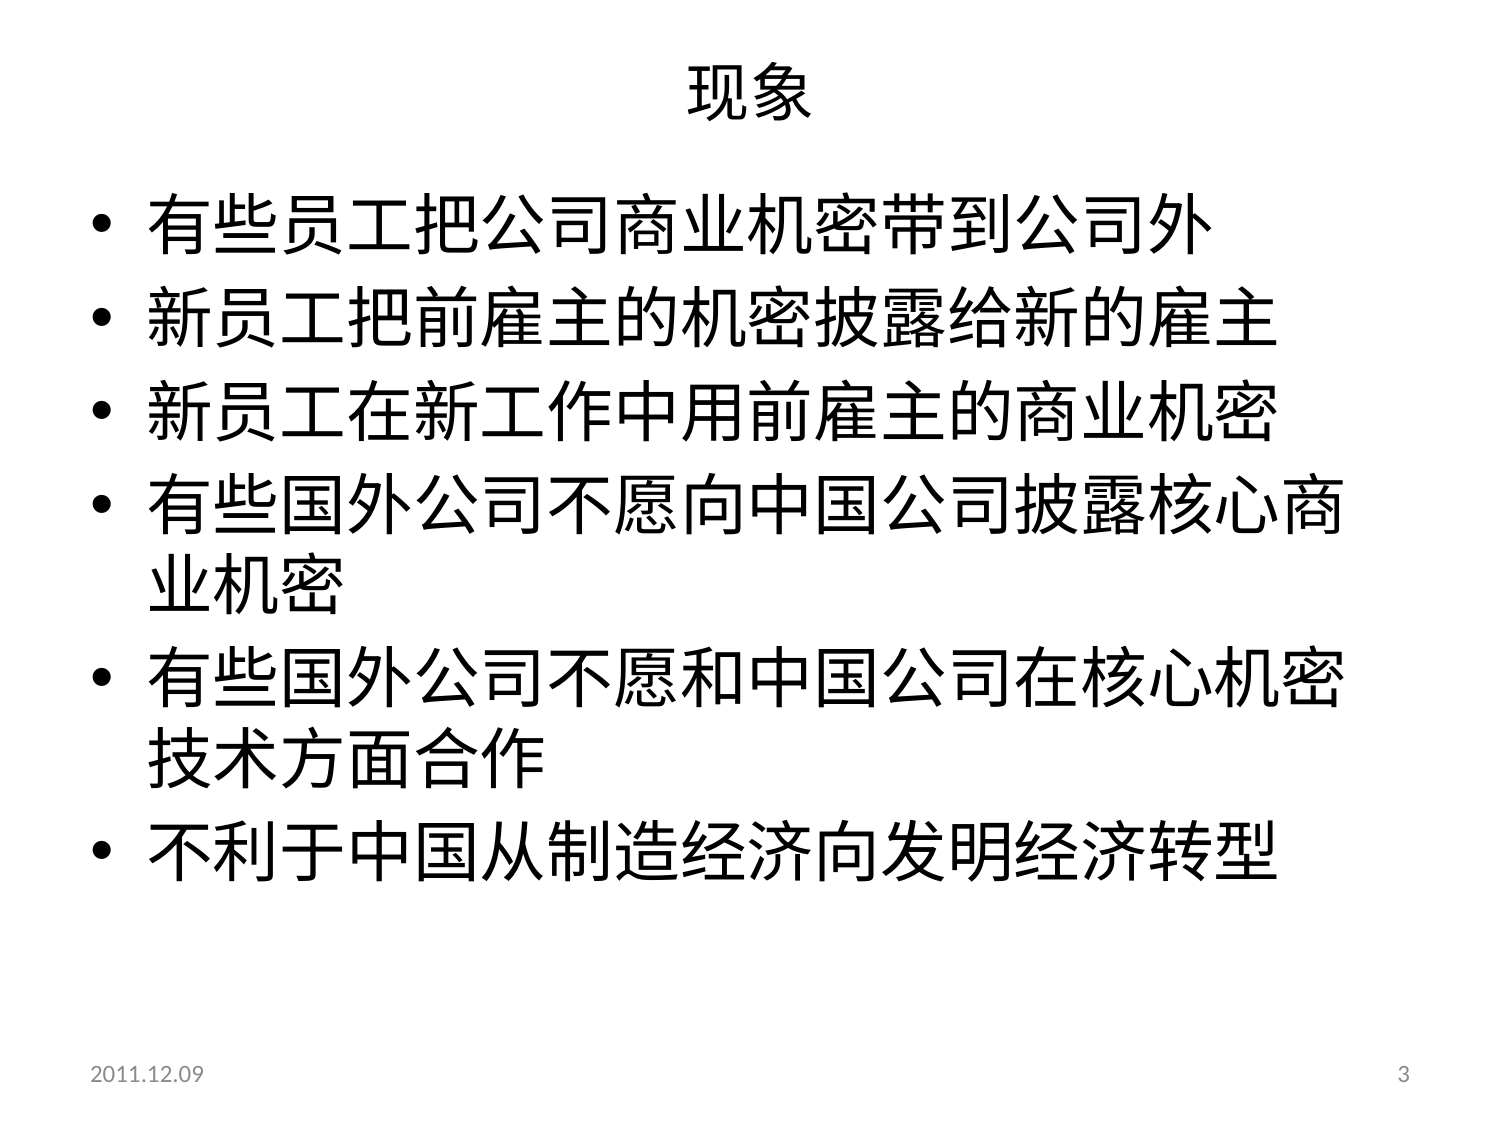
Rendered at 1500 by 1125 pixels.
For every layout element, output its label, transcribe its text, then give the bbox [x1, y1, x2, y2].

slide_number 3 [1074, 1042, 1425, 1103]
title 现象 [75, 45, 1425, 138]
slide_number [75, 1042, 425, 1103]
list 有些员工把公司商业机密带到公司外 新员工把前雇主的机密披露给新的雇主 新员工在新工作中用前雇主的商业机密 有些国外公司不愿向中国公司披露核心商业机密 有些国外公司不愿和中国公司在核心机密技术方面合作 不利于中国从制造经济向发明经济转型 [75, 174, 1425, 1005]
